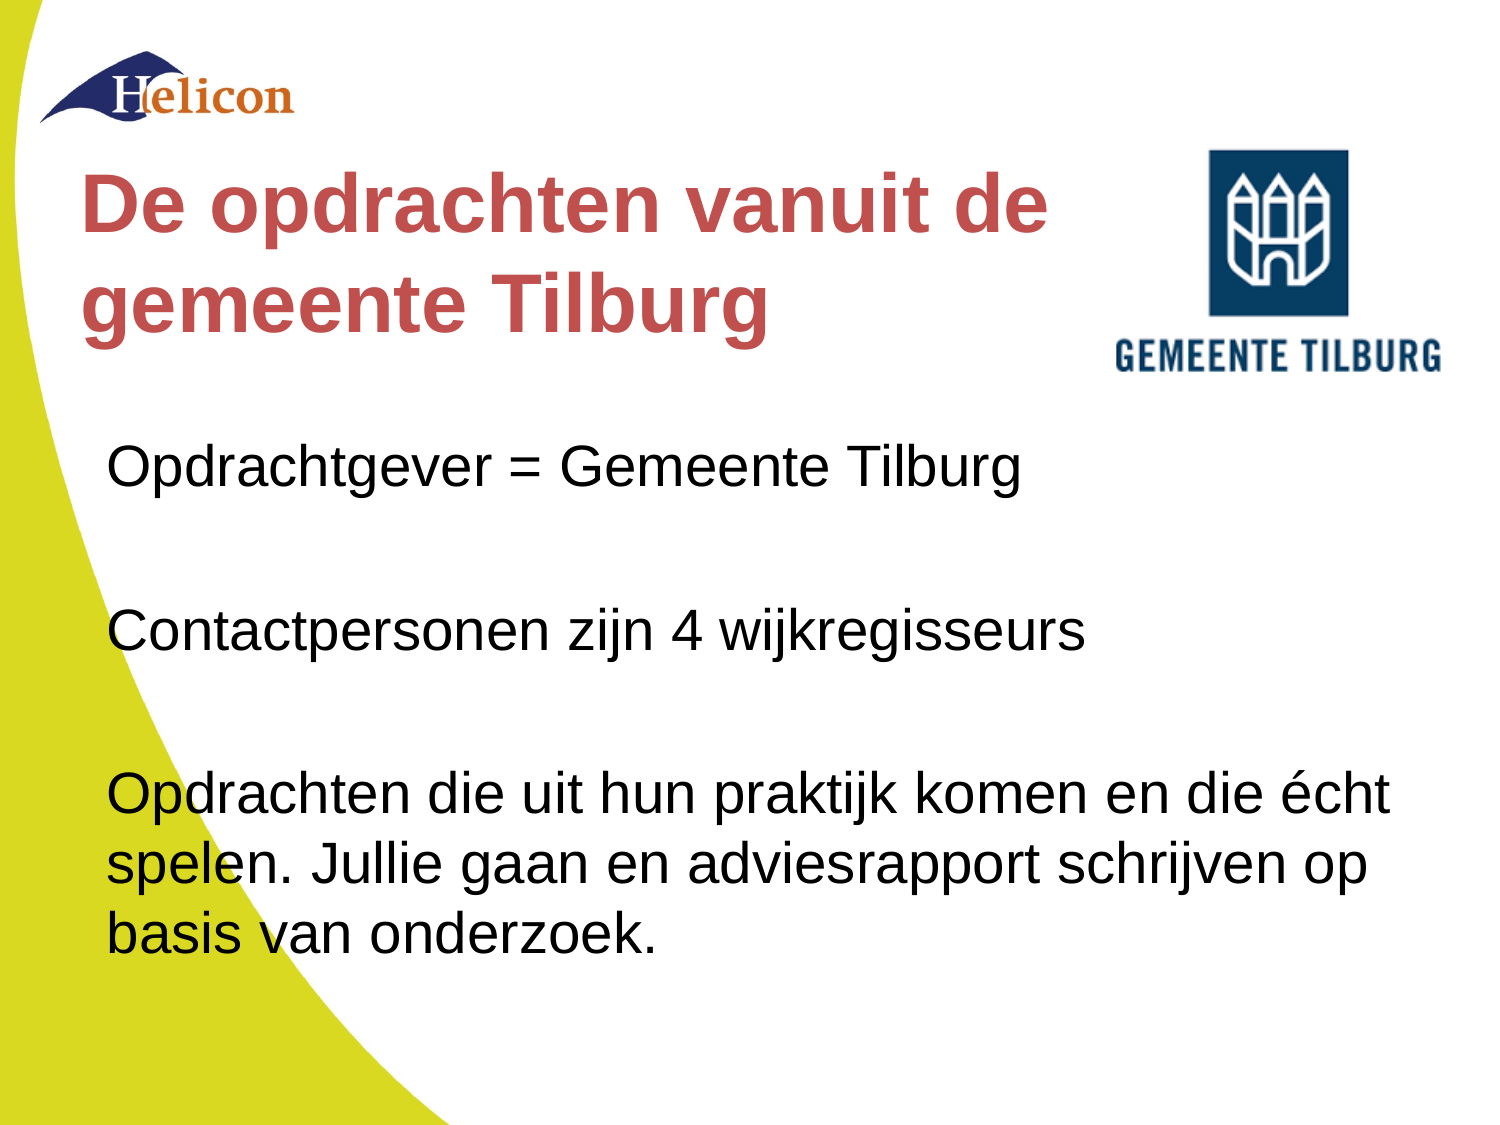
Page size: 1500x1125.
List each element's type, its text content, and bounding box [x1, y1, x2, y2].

title De opdrachten vanuit de gemeente Tilburg [64, 196, 1063, 303]
list Opdrachtgever = Gemeente Tilburg Contactpersonen zijn 4 wijkregisseurs Opdrachten die uit hun praktijk komen en die écht spelen. Jullie gaan en adviesrapport schrijven op basis van onderzoek. [91, 420, 1427, 1125]
picture [0, 0, 1500, 1125]
